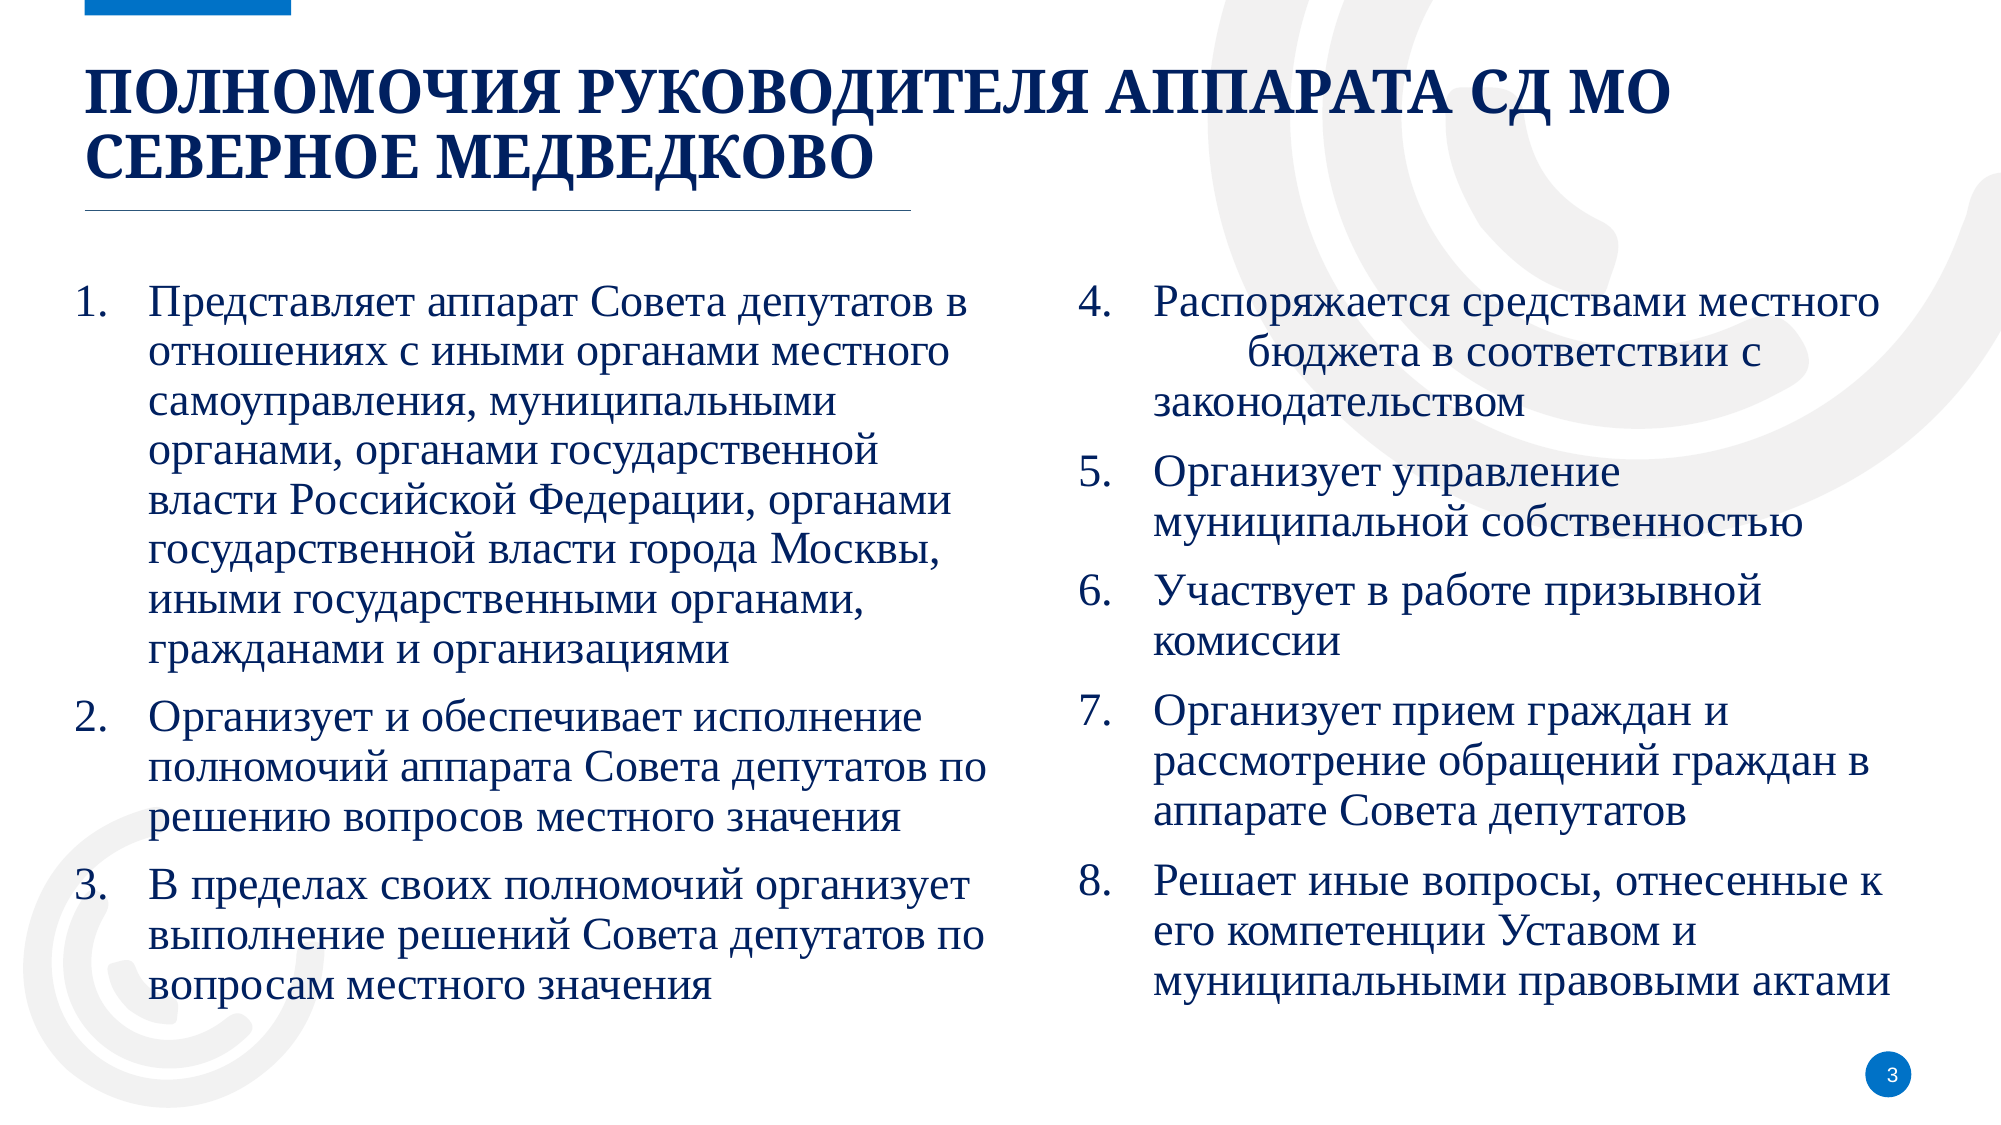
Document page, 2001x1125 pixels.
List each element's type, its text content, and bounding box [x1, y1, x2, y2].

list Представляет аппарат Совета депутатов в отношениях с иными органами местного самоуправления, муниципальными органами, органами государственной власти Российской Федерации, органами государственной власти города Москвы, иными государственными органами, гражданами и организациями Организует и обеспечивает исполнение полномочий аппарата Совета депутатов по решению вопросов местного значения В пределах своих полномочий организует выполнение решений Совета депутатов по вопросам местного значения [59, 268, 1021, 1028]
list Распоряжается средствами местного бюджета в соответствии с законодательством Организует управление муниципальной собственностью Участвует в работе призывной комиссии Организует прием граждан и рассмотрение обращений граждан в аппарате Совета депутатов Решает иные вопросы, отнесенные к его компетенции Уставом и муниципальными правовыми актами [1063, 268, 1941, 1016]
title Полномочия руководителя аппарата сд мо северное Медведково [84, 40, 1914, 192]
